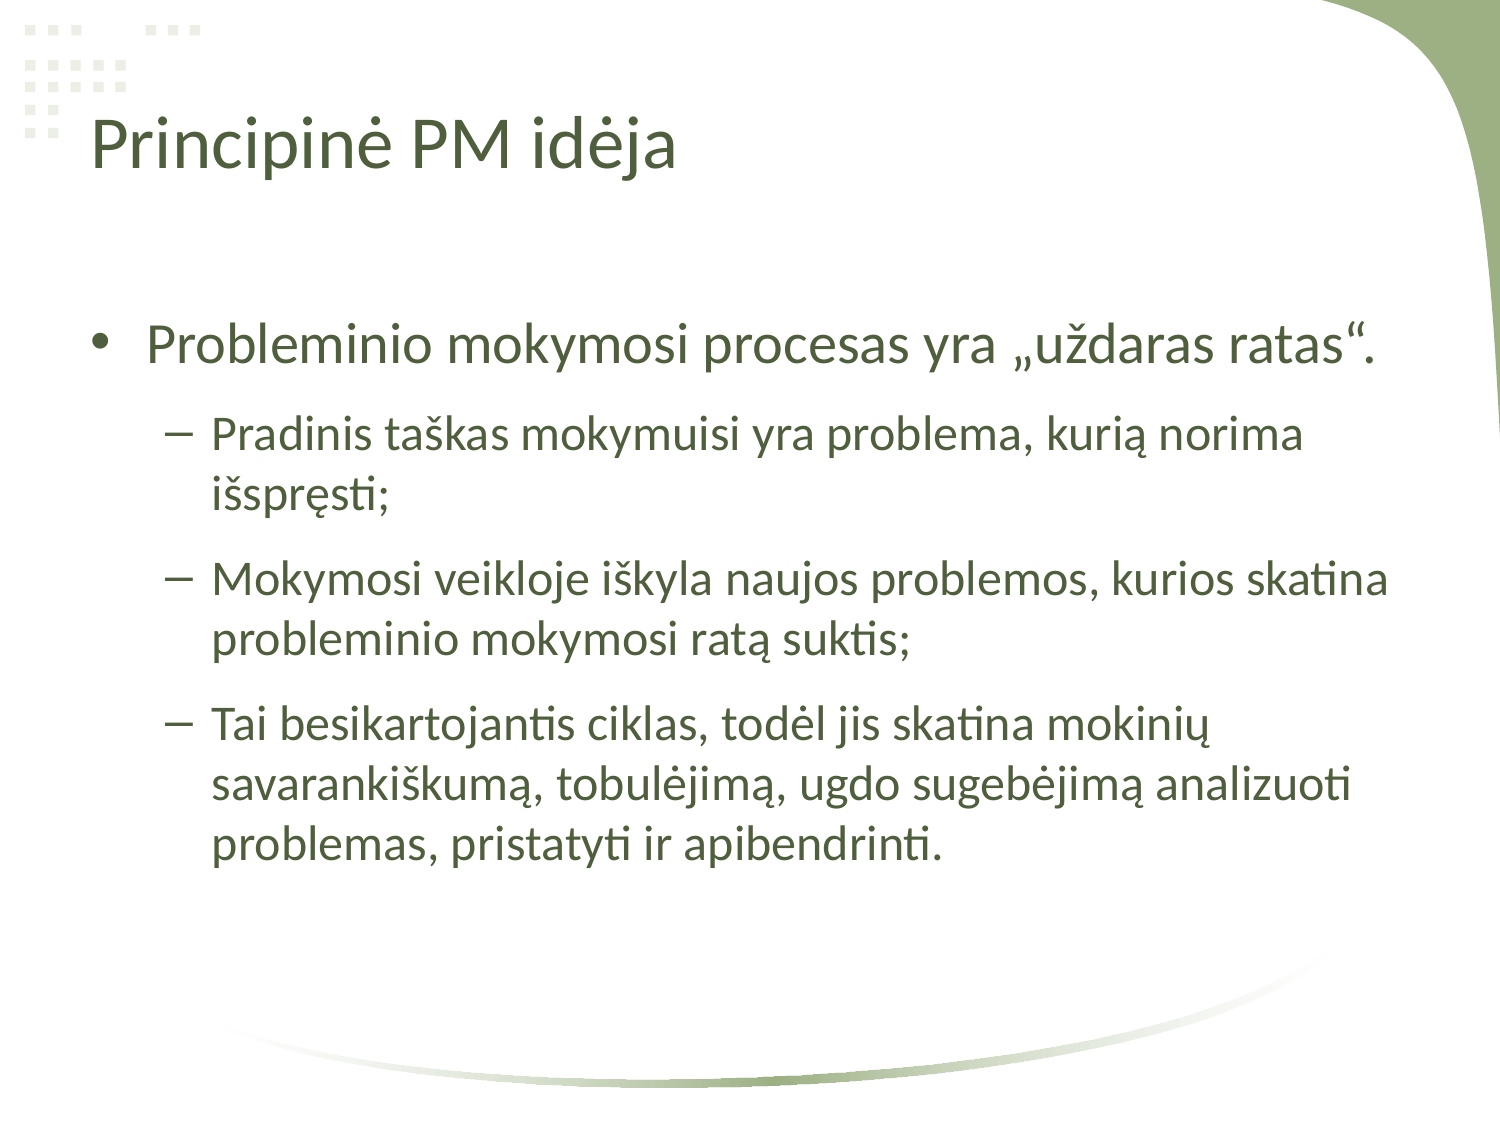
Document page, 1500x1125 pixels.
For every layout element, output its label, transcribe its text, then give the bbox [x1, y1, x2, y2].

title Principinė PM idėja [75, 45, 1425, 233]
list Probleminio mokymosi procesas yra „uždaras ratas“. Pradinis taškas mokymuisi yra problema, kurią norima išspręsti; Mokymosi veikloje iškyla naujos problemos, kurios skatina probleminio mokymosi ratą suktis; Tai besikartojantis ciklas, todėl jis skatina mokinių savarankiškumą, tobulėjimą, ugdo sugebėjimą analizuoti problemas, pristatyti ir apibendrinti. [75, 297, 1425, 929]
